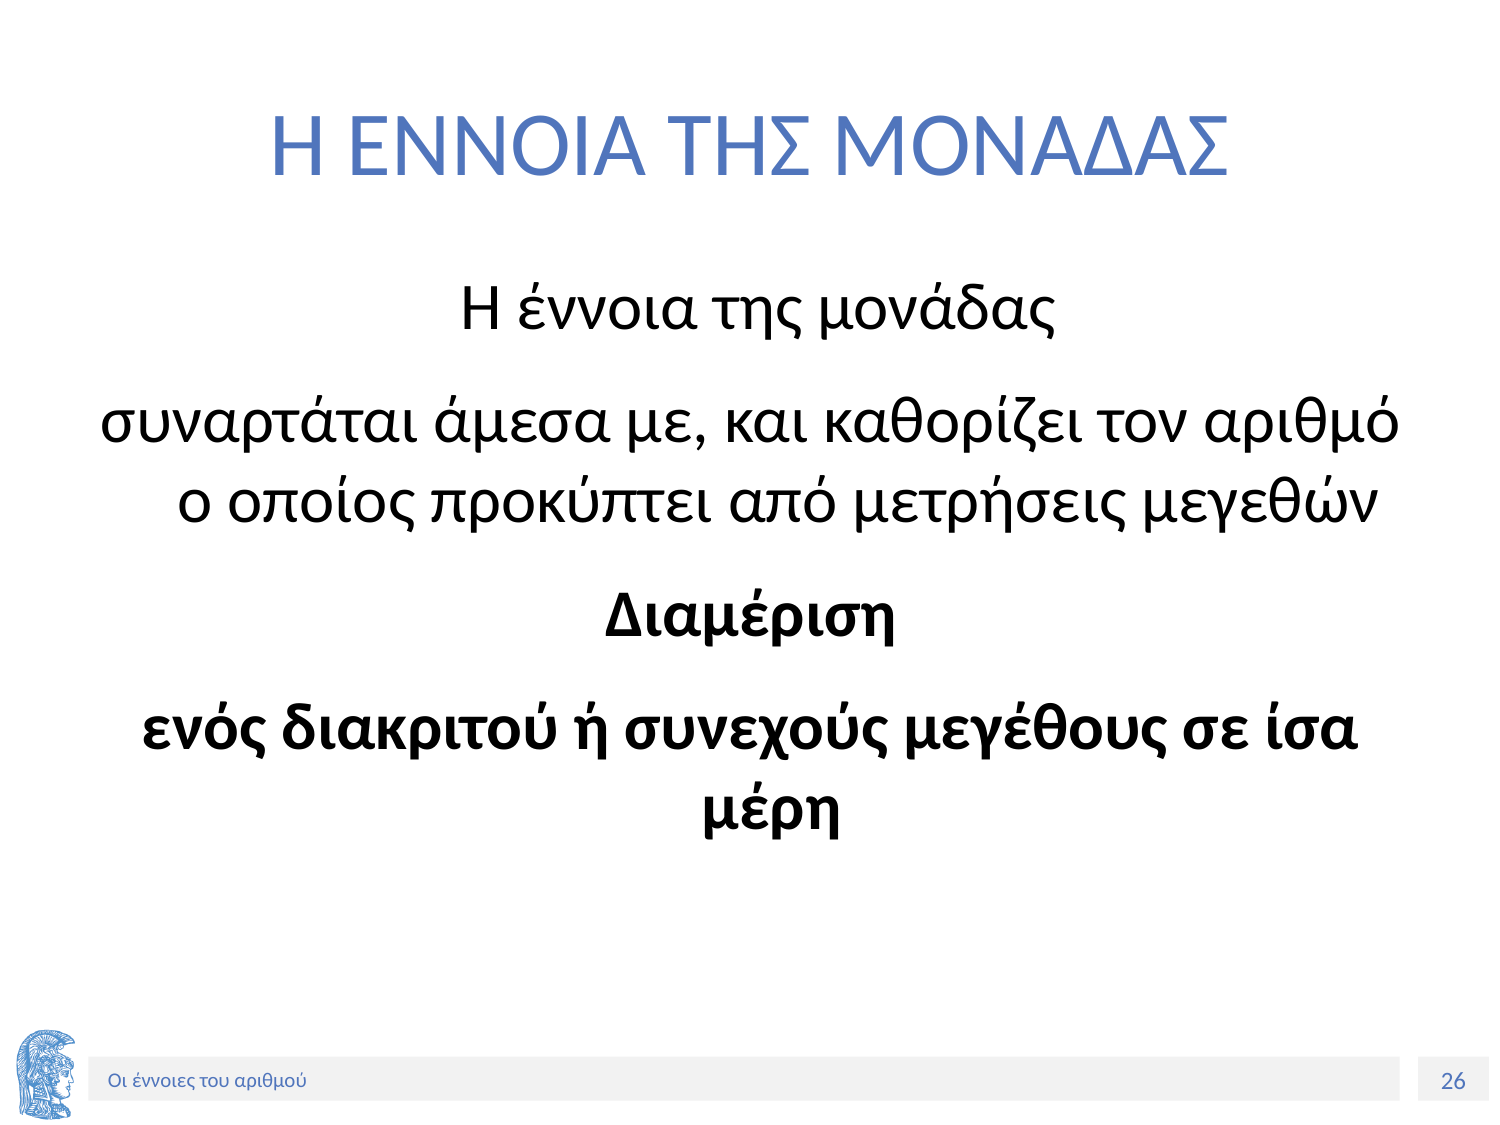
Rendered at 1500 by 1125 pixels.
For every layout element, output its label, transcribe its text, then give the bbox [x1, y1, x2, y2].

title Η ΕΝΝΟΙΑ ΤΗΣ ΜΟΝΑΔΑΣ [75, 45, 1425, 233]
picture [9, 1026, 81, 1120]
list Η έννοια της μονάδας συναρτάται άμεσα με, και καθορίζει τον αριθμό ο οποίος προκύπτει από μετρήσεις μεγεθών Διαμέριση ενός διακριτού ή συνεχούς μεγέθους σε ίσα μέρη [76, 255, 1427, 998]
